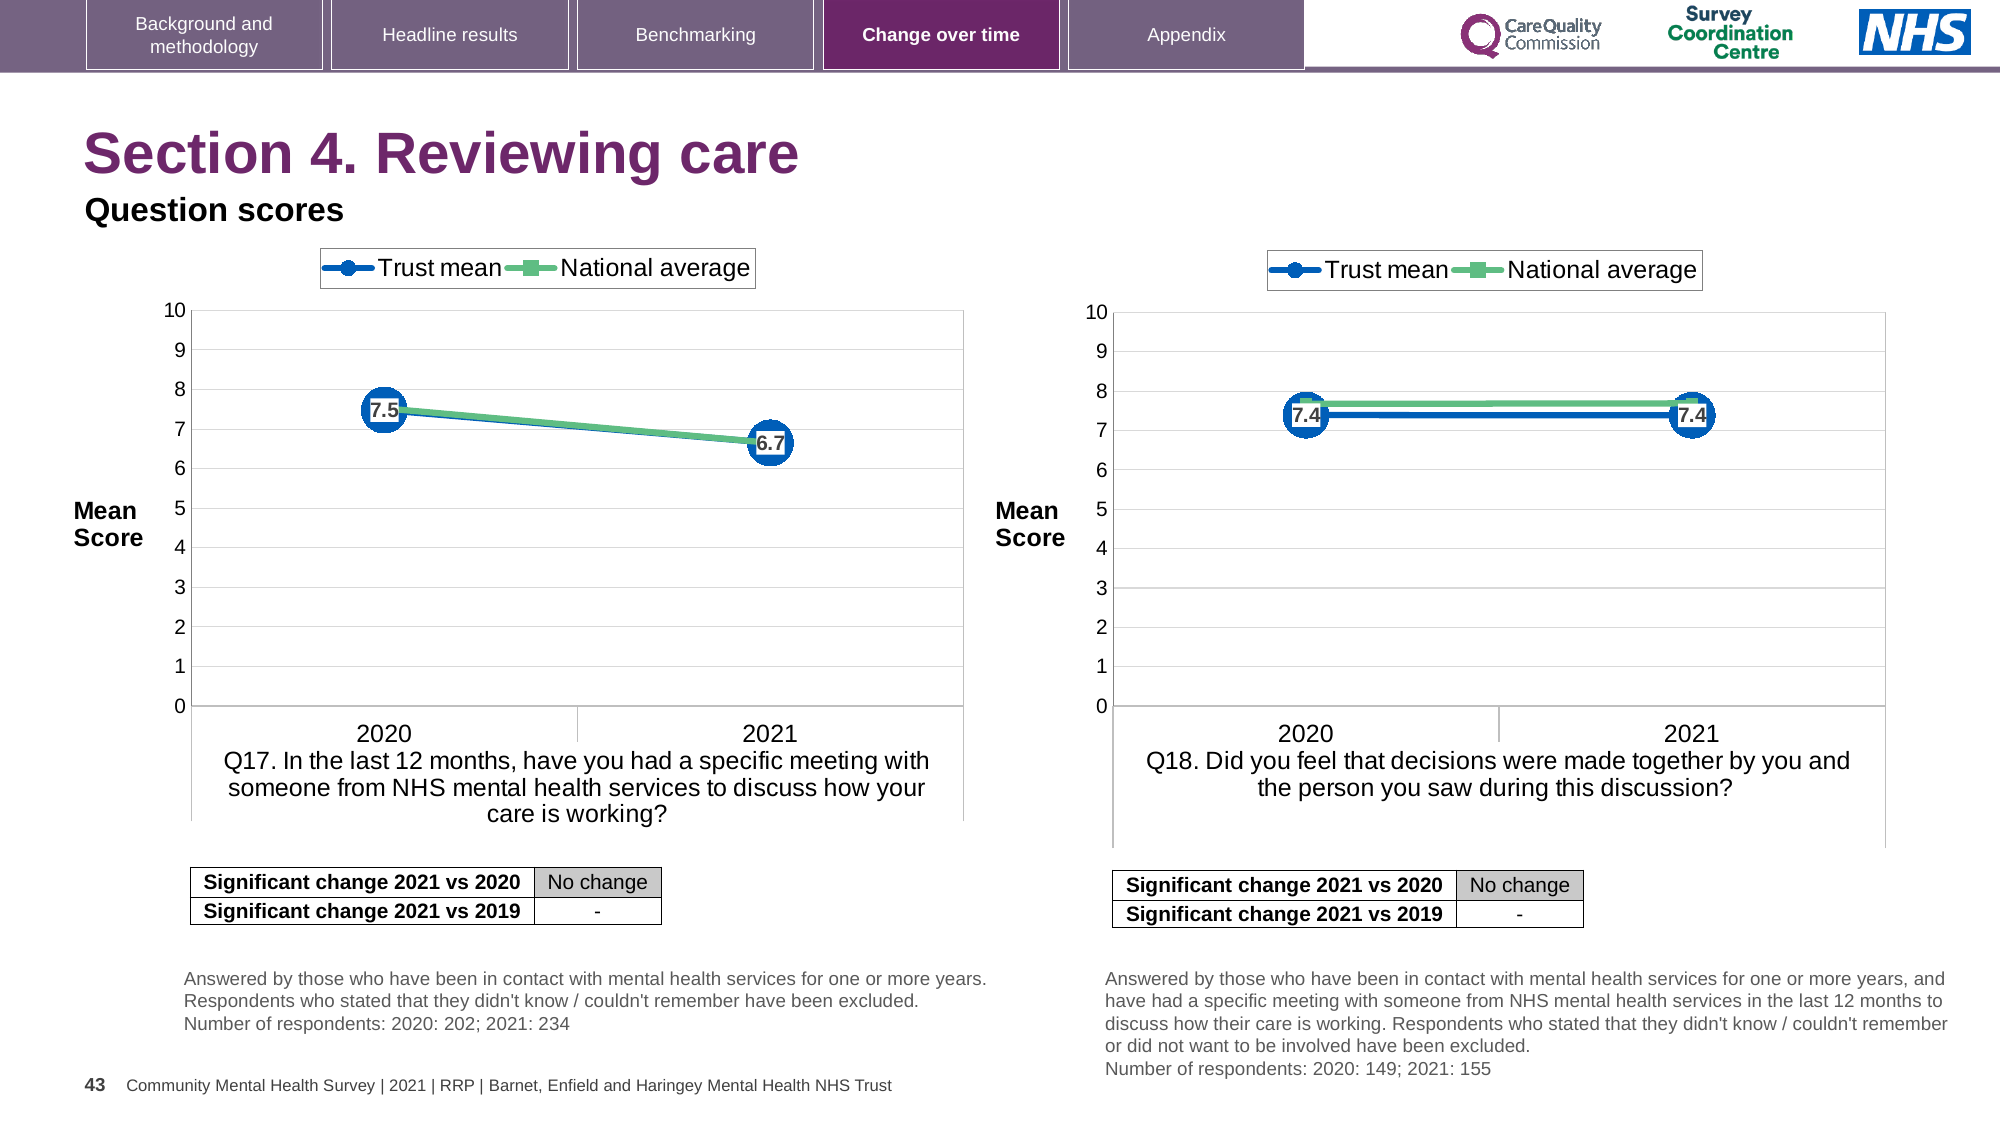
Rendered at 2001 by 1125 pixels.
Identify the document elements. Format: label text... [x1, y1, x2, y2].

table_header No change [1457, 871, 1583, 900]
title Section 4. Reviewing care [68, 100, 1942, 209]
text_box Answered by those who have been in contact with mental health services for one or more years, and have had a specific meeting with someone from NHS mental health services in the last 12 months to discuss how their care is working. Respondents who stated that they didn't know / couldn't remember or did not want to be involved have been excluded. Number of respondents: 2020: 149; 2021: 155 [1090, 959, 1981, 1087]
chart [68, 240, 966, 858]
text_box Answered by those who have been in contact with mental health services for one or more years. Respondents who stated that they didn't know / couldn't remember have been excluded. Number of respondents: 2020: 202; 2021: 234 [168, 959, 1006, 1042]
chart [990, 240, 1888, 858]
text_box Question scores [84, 185, 1864, 229]
table_header Significant change 2021 vs 2020 [191, 868, 534, 897]
picture [1666, 3, 1794, 61]
table_header Significant change 2021 vs 2020 [1113, 871, 1456, 900]
table_cell Significant change 2021 vs 2019 [191, 898, 534, 924]
text_box 43 [84, 1065, 122, 1125]
table_cell - [535, 898, 661, 924]
picture [1859, 9, 1971, 55]
table_cell Significant change 2021 vs 2019 [1113, 901, 1456, 927]
picture [1460, 13, 1602, 59]
table_header No change [535, 868, 661, 897]
table_cell - [1457, 901, 1583, 927]
